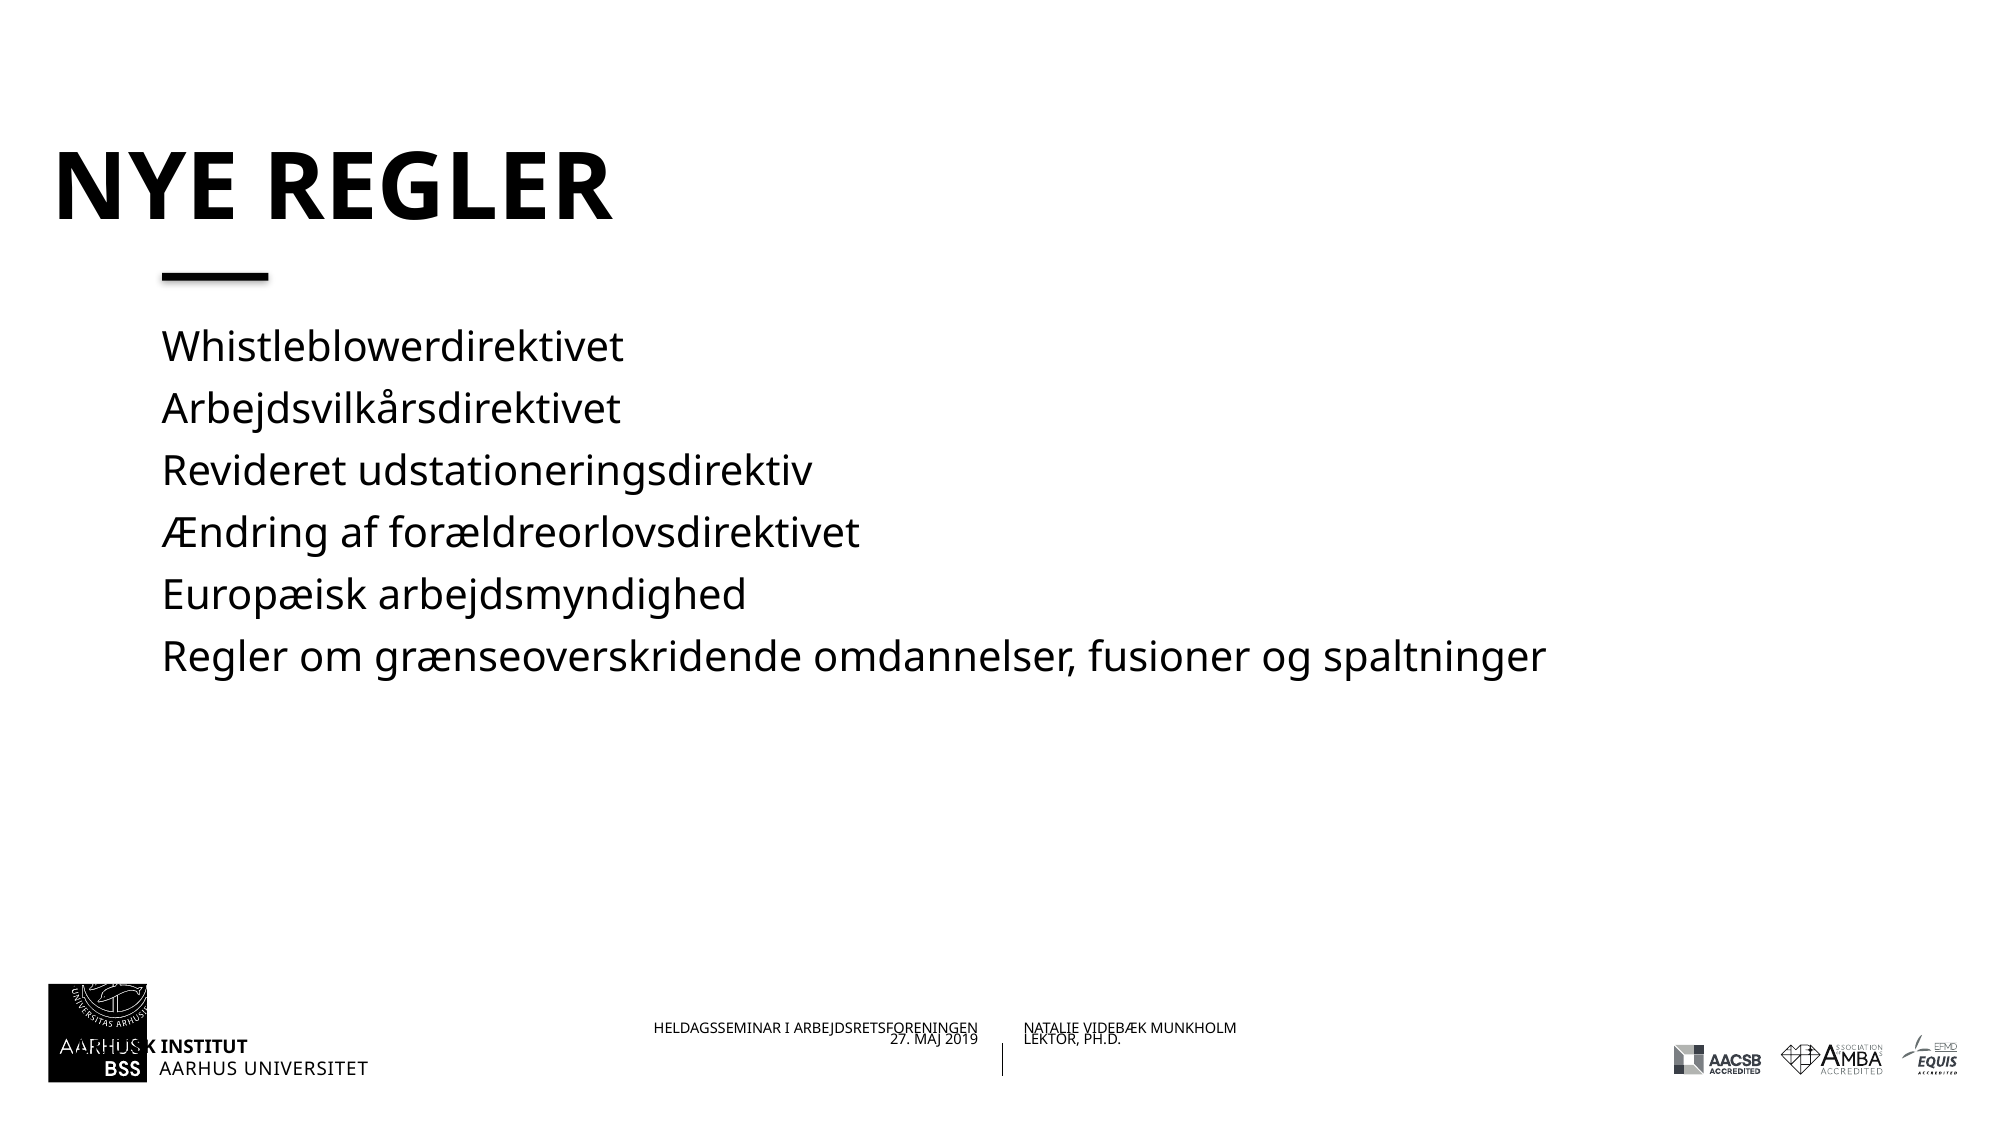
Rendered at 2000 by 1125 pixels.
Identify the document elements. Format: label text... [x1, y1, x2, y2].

list Whistleblowerdirektivet Arbejdsvilkårsdirektivet Revideret udstationeringsdirektiv Ændring af forældreorlovsdirektivet Europæisk arbejdsmyndighed Regler om grænseoverskridende omdannelser, fusioner og spaltninger [161, 321, 1839, 968]
title Nye regler [51, 24, 1948, 240]
